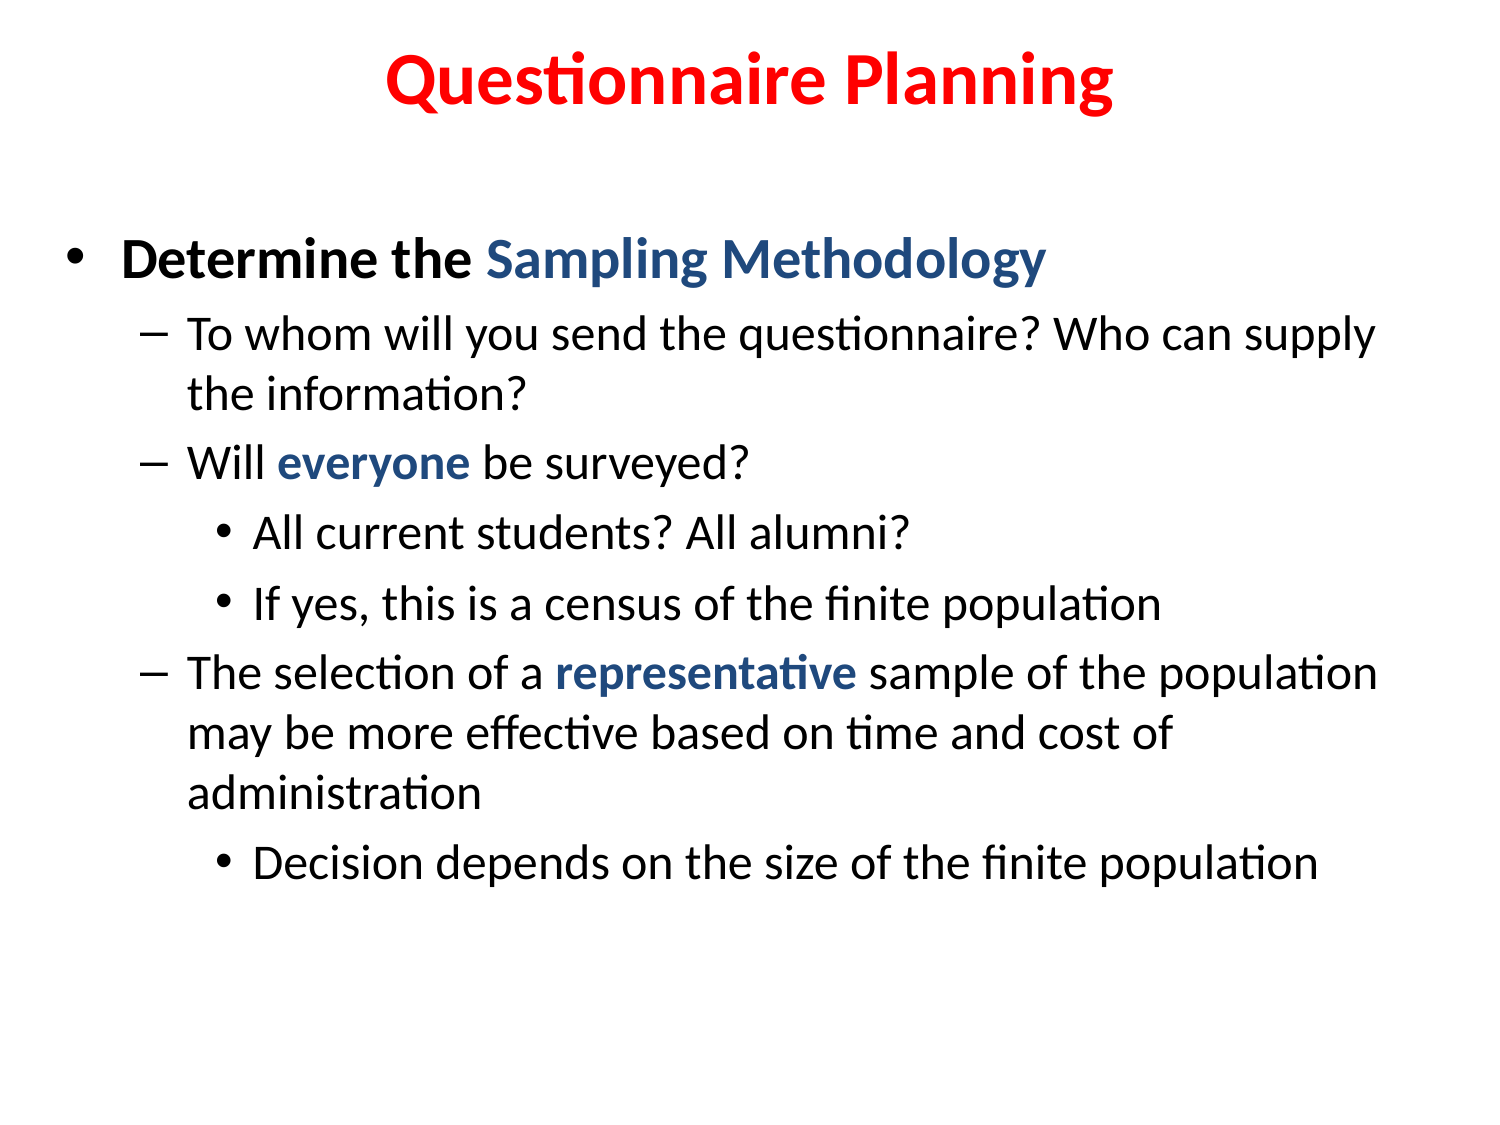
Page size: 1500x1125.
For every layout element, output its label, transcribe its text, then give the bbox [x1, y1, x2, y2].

title Questionnaire Planning [112, 0, 1388, 176]
list Determine the Sampling Methodology To whom will you send the questionnaire? Who can supply the information? Will everyone be surveyed? All current students? All alumni? If yes, this is a census of the finite population The selection of a representative sample of the population may be more effective based on time and cost of administration Decision depends on the size of the finite population [49, 212, 1463, 1051]
